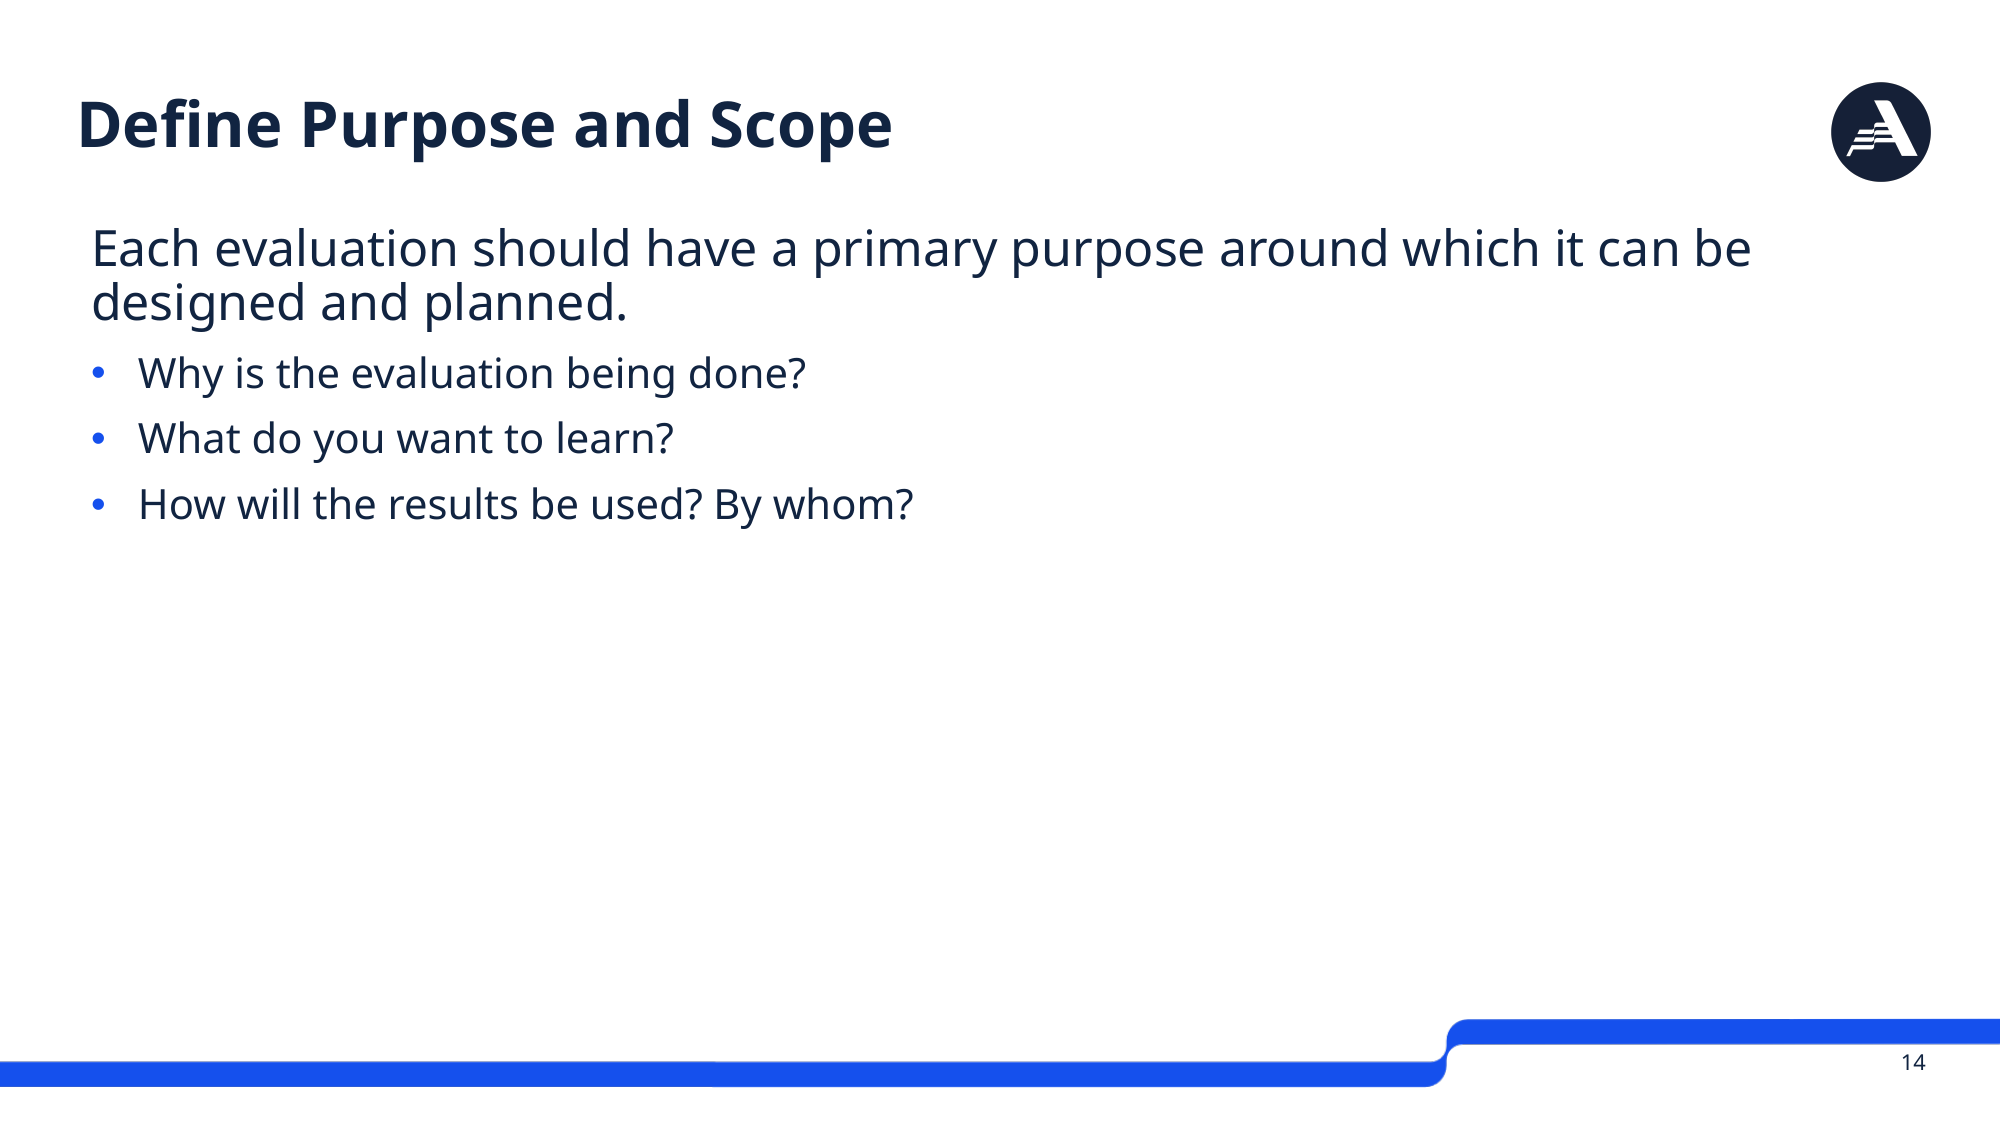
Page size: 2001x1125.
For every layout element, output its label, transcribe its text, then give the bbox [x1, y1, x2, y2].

title Define Purpose and Scope [76, 93, 1074, 162]
picture [0, 1018, 2000, 1088]
list Each evaluation should have a primary purpose around which it can be designed and planned. Why is the evaluation being done? What do you want to learn? How will the results be used? By whom? [76, 215, 1868, 856]
slide_number 14 [1889, 1052, 1938, 1075]
picture [1831, 82, 1931, 182]
